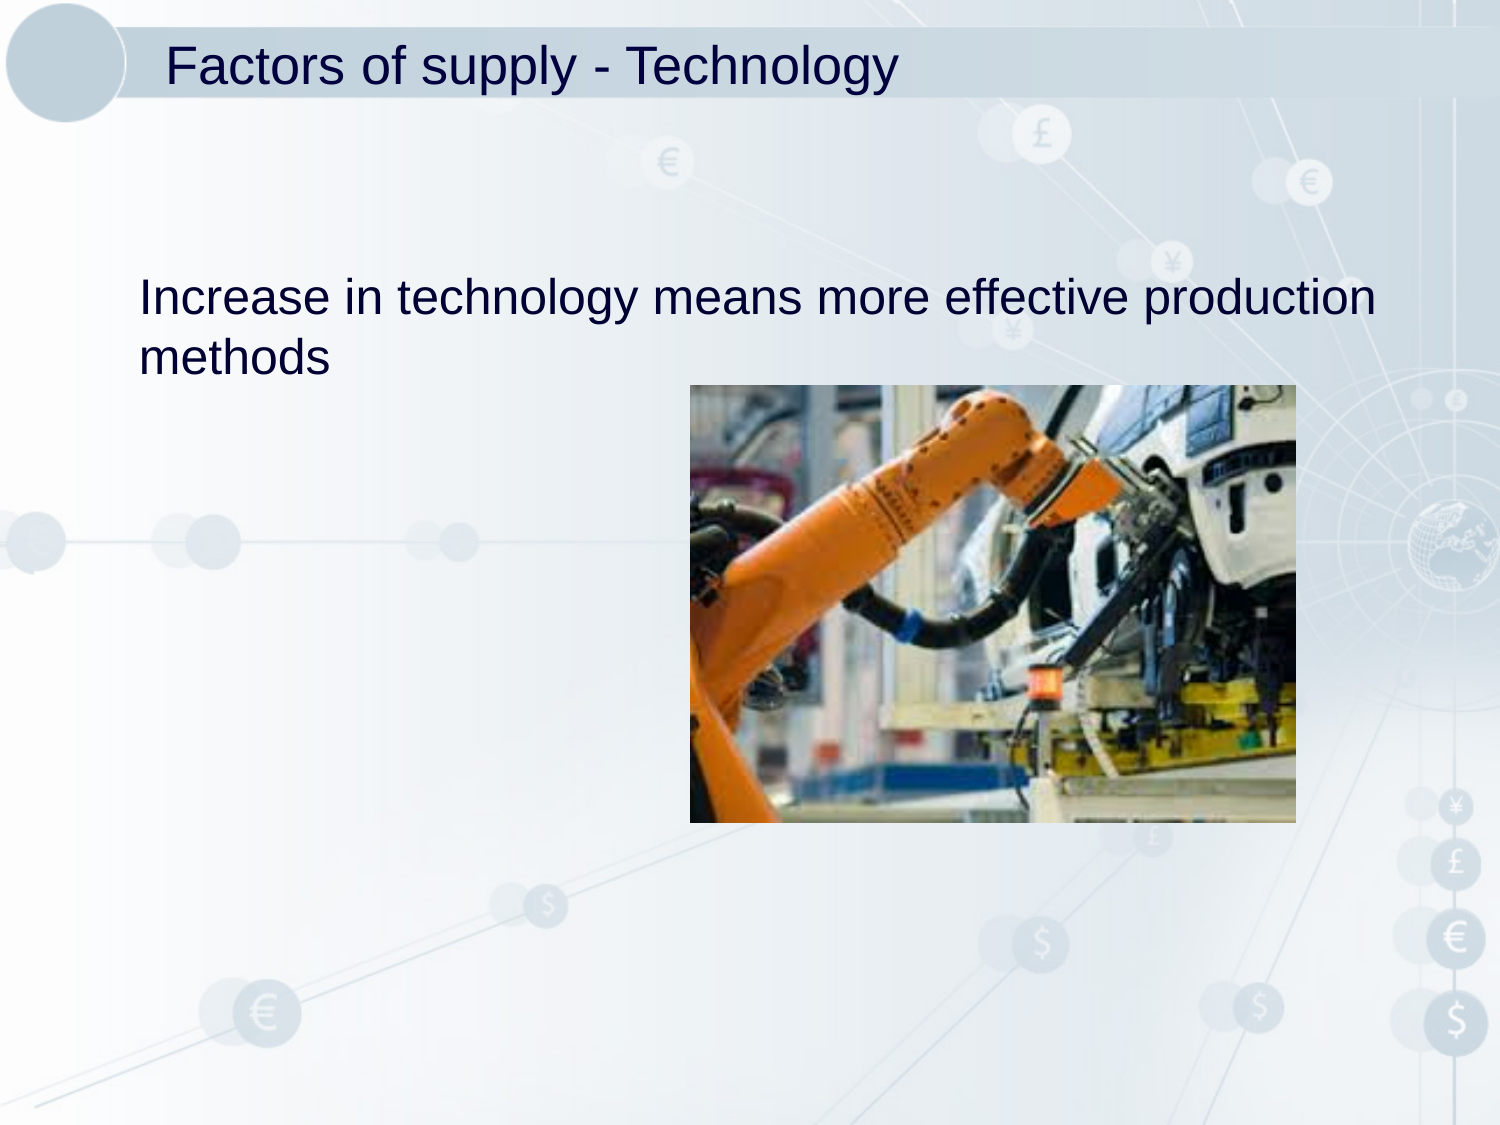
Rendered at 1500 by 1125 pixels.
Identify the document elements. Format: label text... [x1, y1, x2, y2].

list Increase in technology means more effective production methods [123, 256, 1449, 1000]
picture [0, 0, 1500, 1125]
title Factors of supply - Technology [149, 24, 1500, 103]
